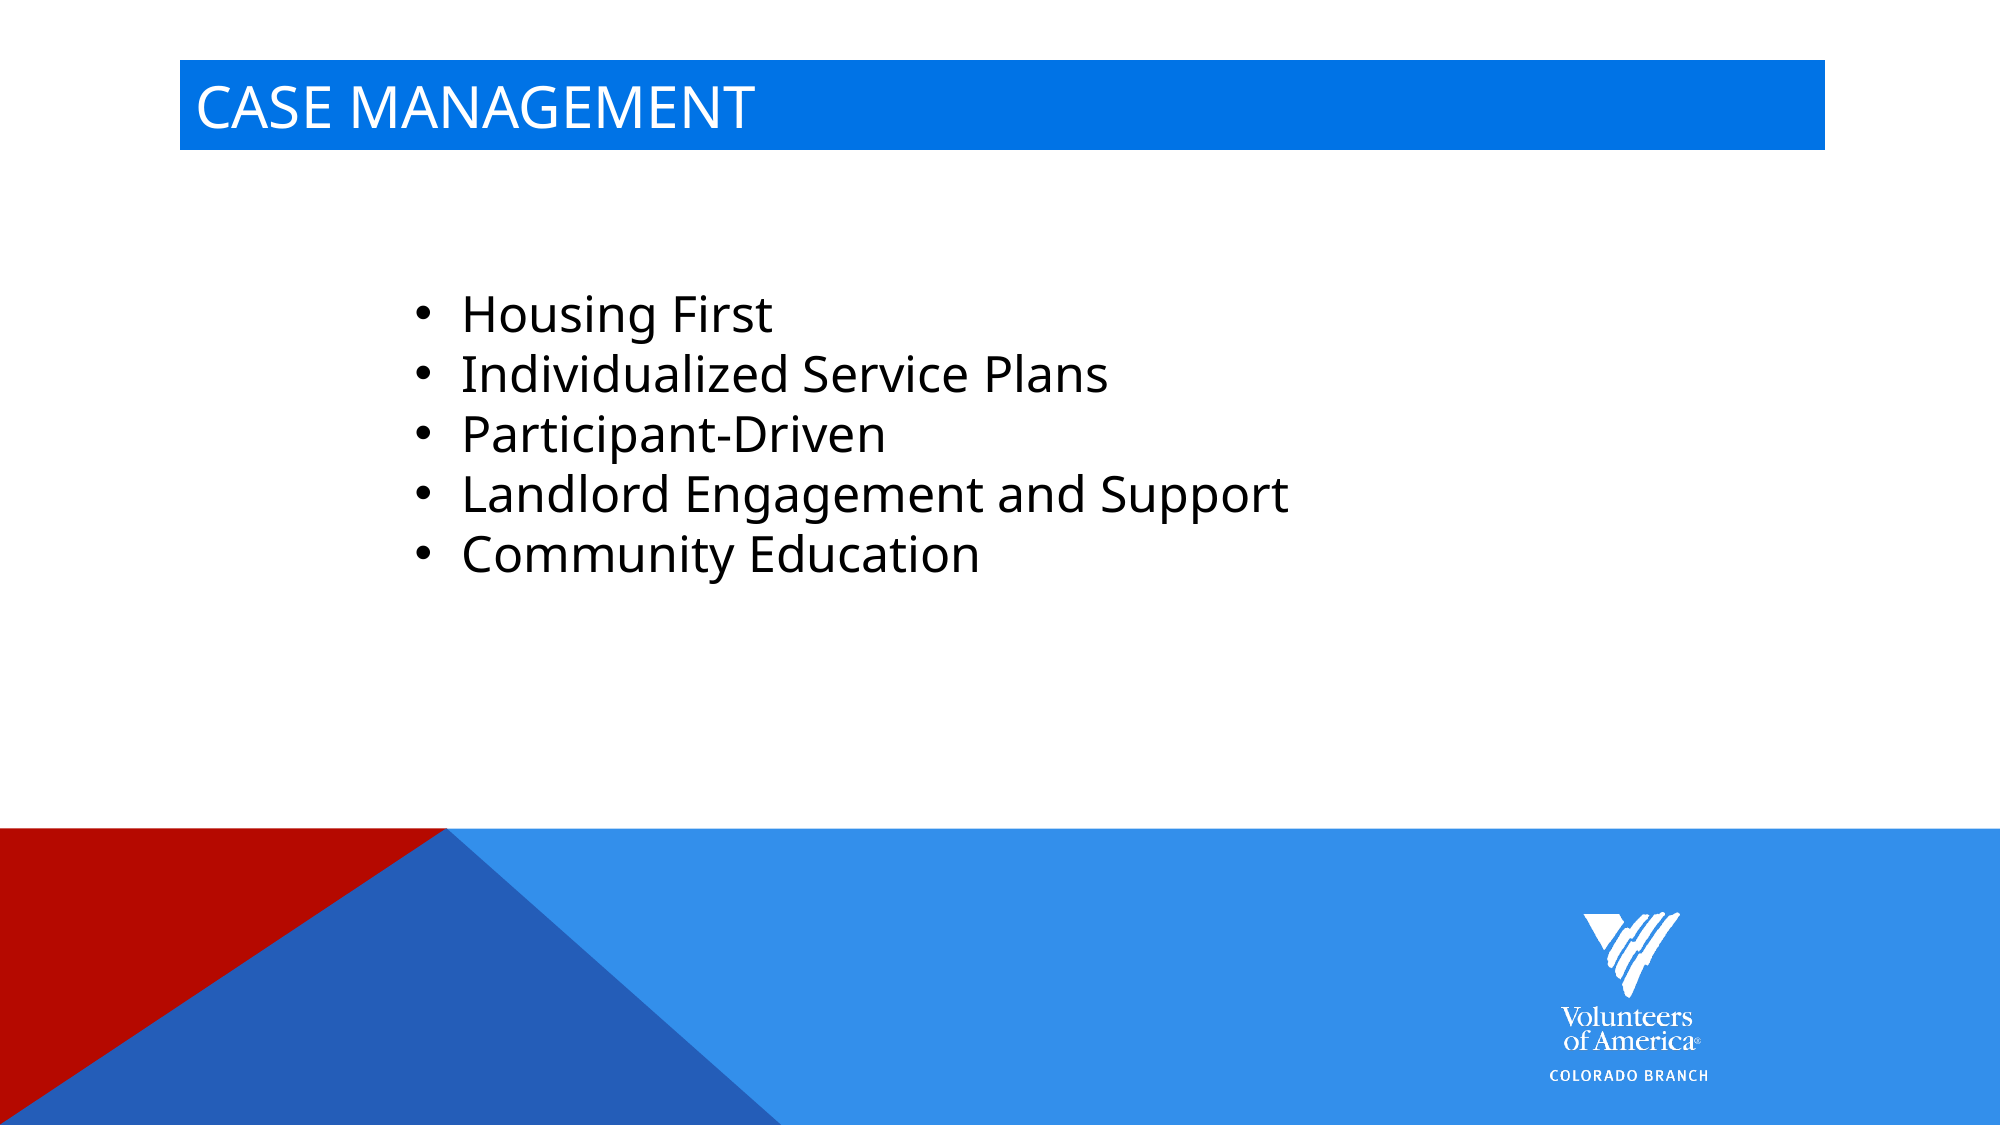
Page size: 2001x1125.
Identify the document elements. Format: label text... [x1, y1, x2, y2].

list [1549, 912, 1707, 1081]
title Case management [180, 60, 1825, 150]
text_box Housing First Individualized Service Plans Participant-Driven Landlord Engagement and Support Community Education [399, 274, 1663, 590]
